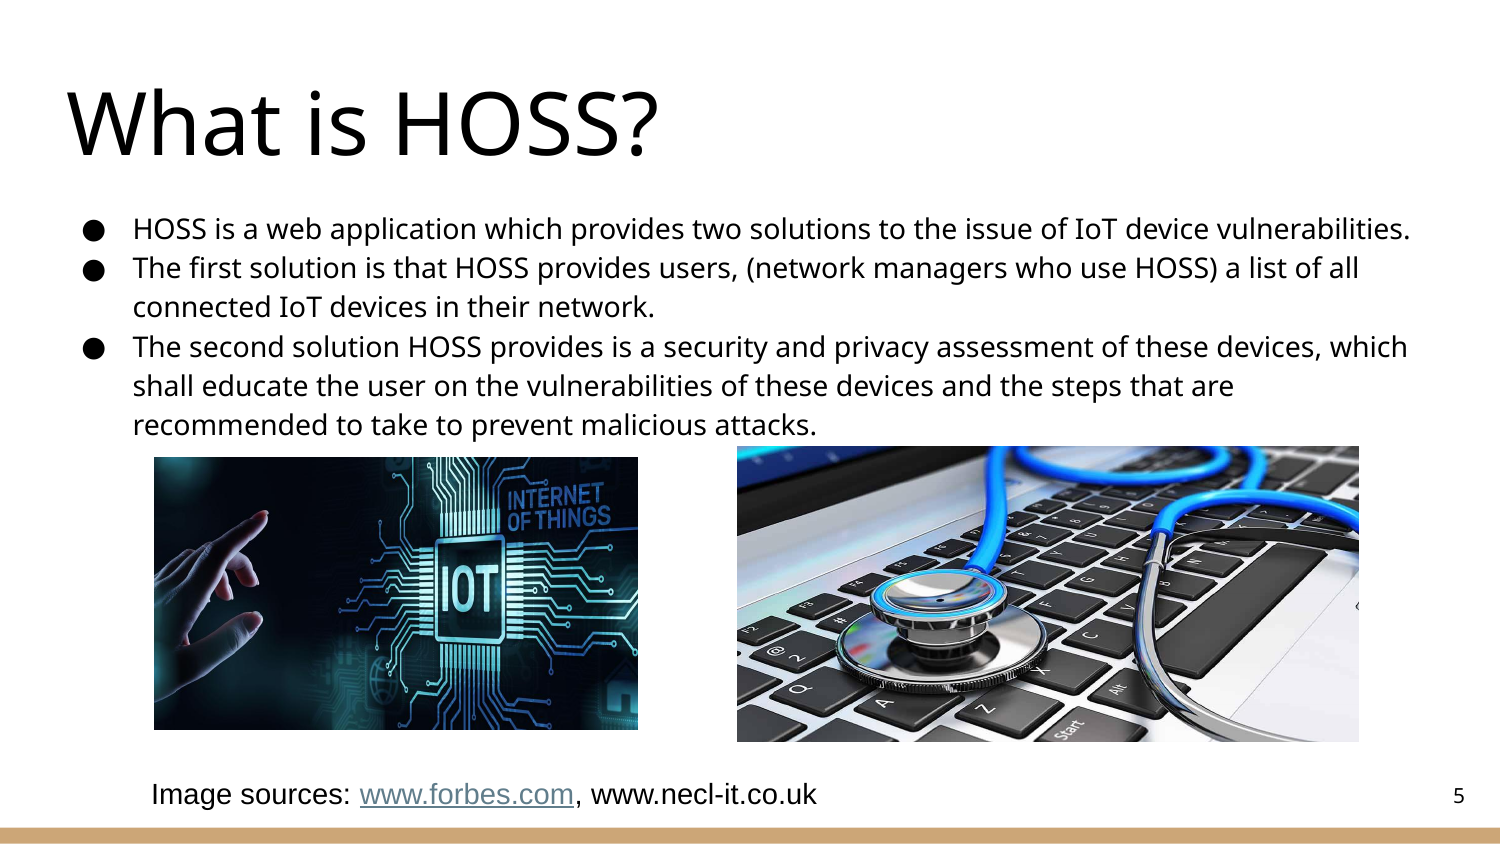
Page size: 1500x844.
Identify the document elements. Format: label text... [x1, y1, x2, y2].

slide_number ‹#› [1389, 764, 1480, 830]
picture [737, 446, 1359, 742]
title What is HOSS? [51, 51, 1449, 189]
picture [154, 457, 639, 731]
text_box Image sources: www.forbes.com, www.necl-it.co.uk [136, 760, 1368, 826]
list HOSS is a web application which provides two solutions to the issue of IoT device vulnerabilities. The first solution is that HOSS provides users, (network managers who use HOSS) a list of all connected IoT devices in their network. The second solution HOSS provides is a security and privacy assessment of these devices, which shall educate the user on the vulnerabilities of these devices and the steps that are recommended to take to prevent malicious attacks. [43, 190, 1430, 463]
